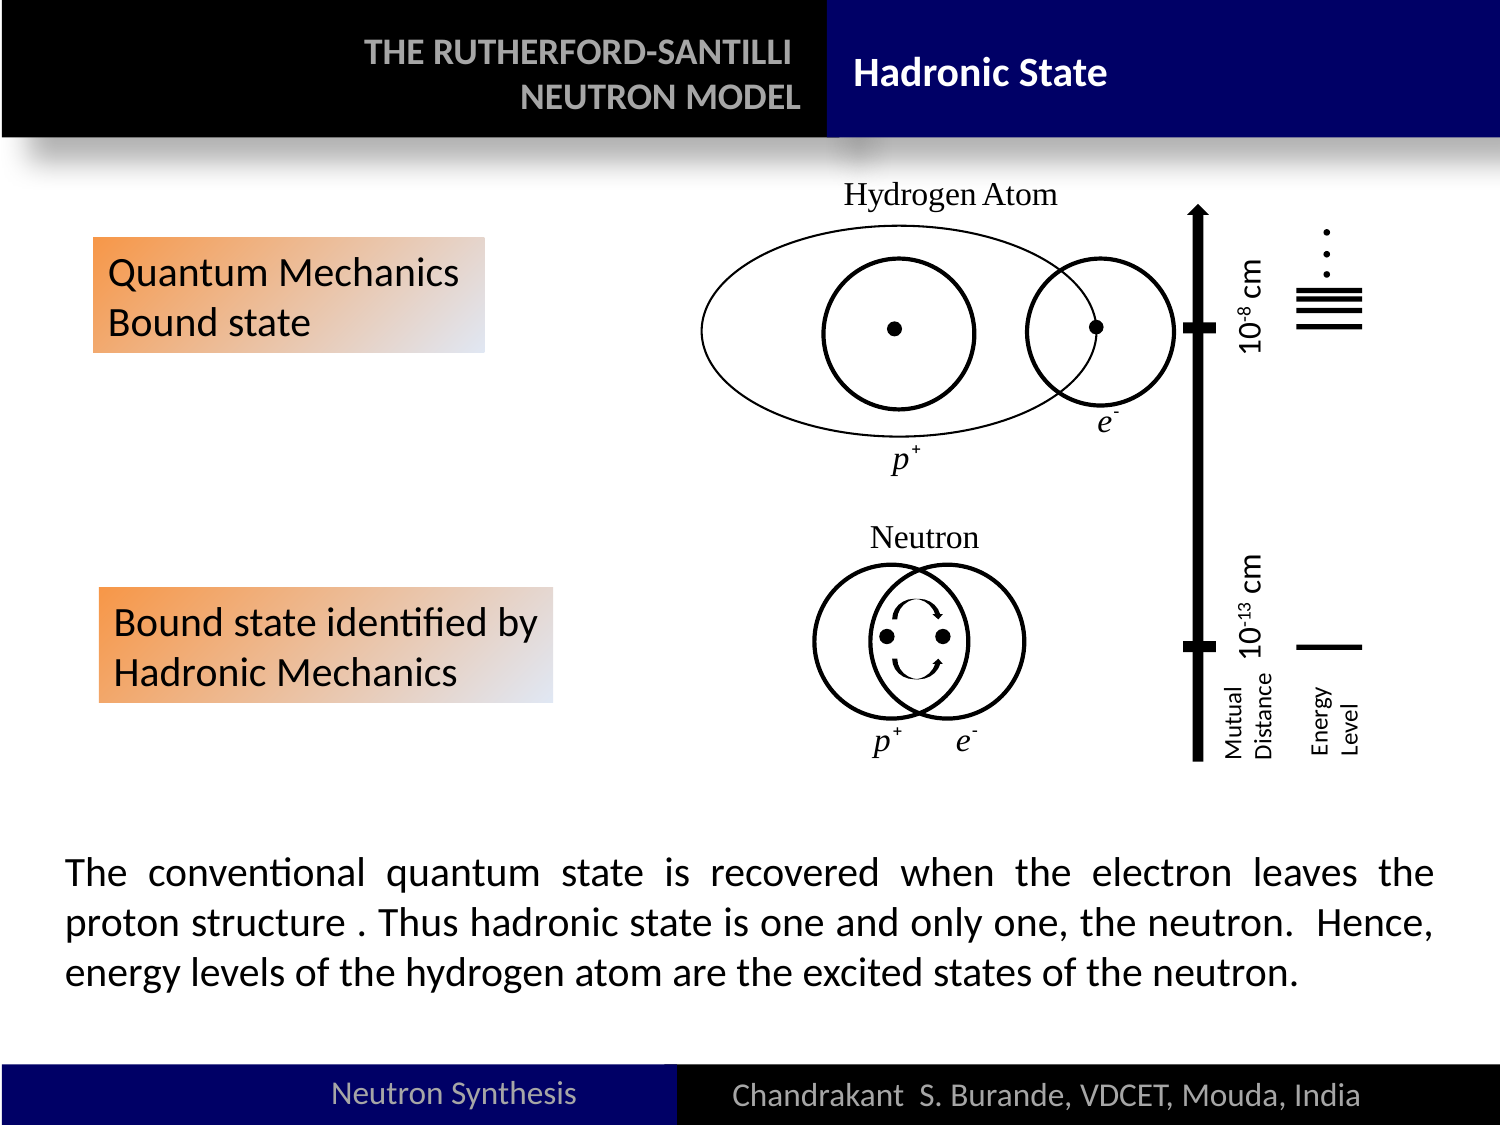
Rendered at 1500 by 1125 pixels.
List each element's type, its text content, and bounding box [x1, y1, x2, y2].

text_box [701, 174, 1376, 776]
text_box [1, 0, 1500, 138]
text_box Quantum Mechanics Bound state [93, 237, 485, 353]
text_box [1, 1063, 1500, 1125]
text_box The conventional quantum state is recovered when the electron leaves the proton structure . Thus hadronic state is one and only one, the neutron. Hence, energy levels of the hydrogen atom are the excited states of the neutron. [50, 837, 1450, 1003]
text_box Bound state identified by Hadronic Mechanics [98, 587, 554, 703]
